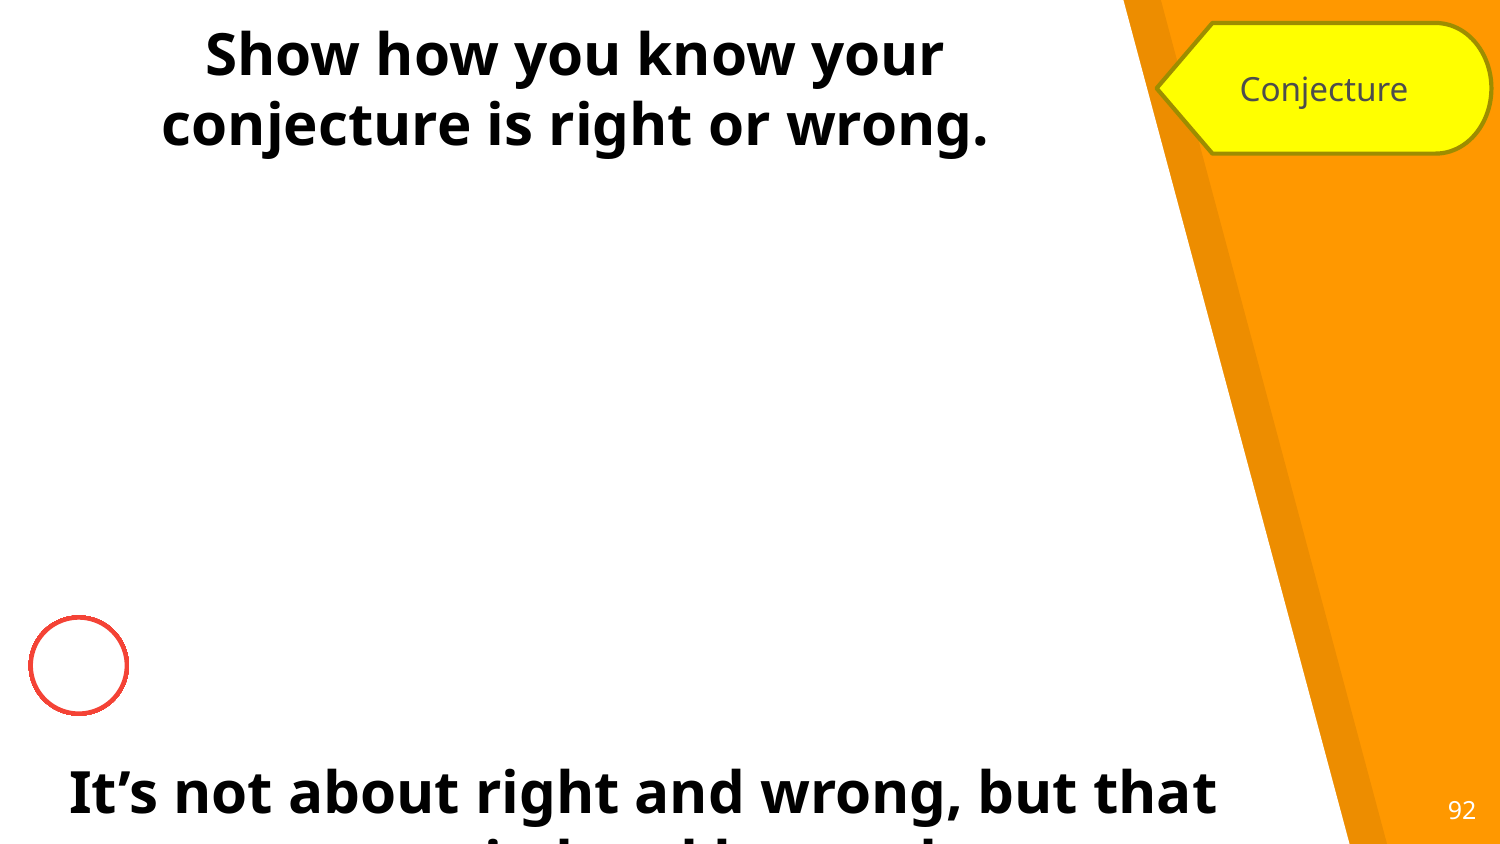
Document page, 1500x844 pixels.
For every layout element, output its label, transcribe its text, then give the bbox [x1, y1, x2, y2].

text_box Conjecture [1154, 20, 1494, 156]
slide_number 92 [1401, 779, 1492, 844]
text_box Show how you know your conjecture is right or wrong. [30, 9, 1120, 165]
text_box [28, 615, 129, 716]
text_box It’s not about right and wrong, but that we tried and learned. [31, 747, 1256, 844]
